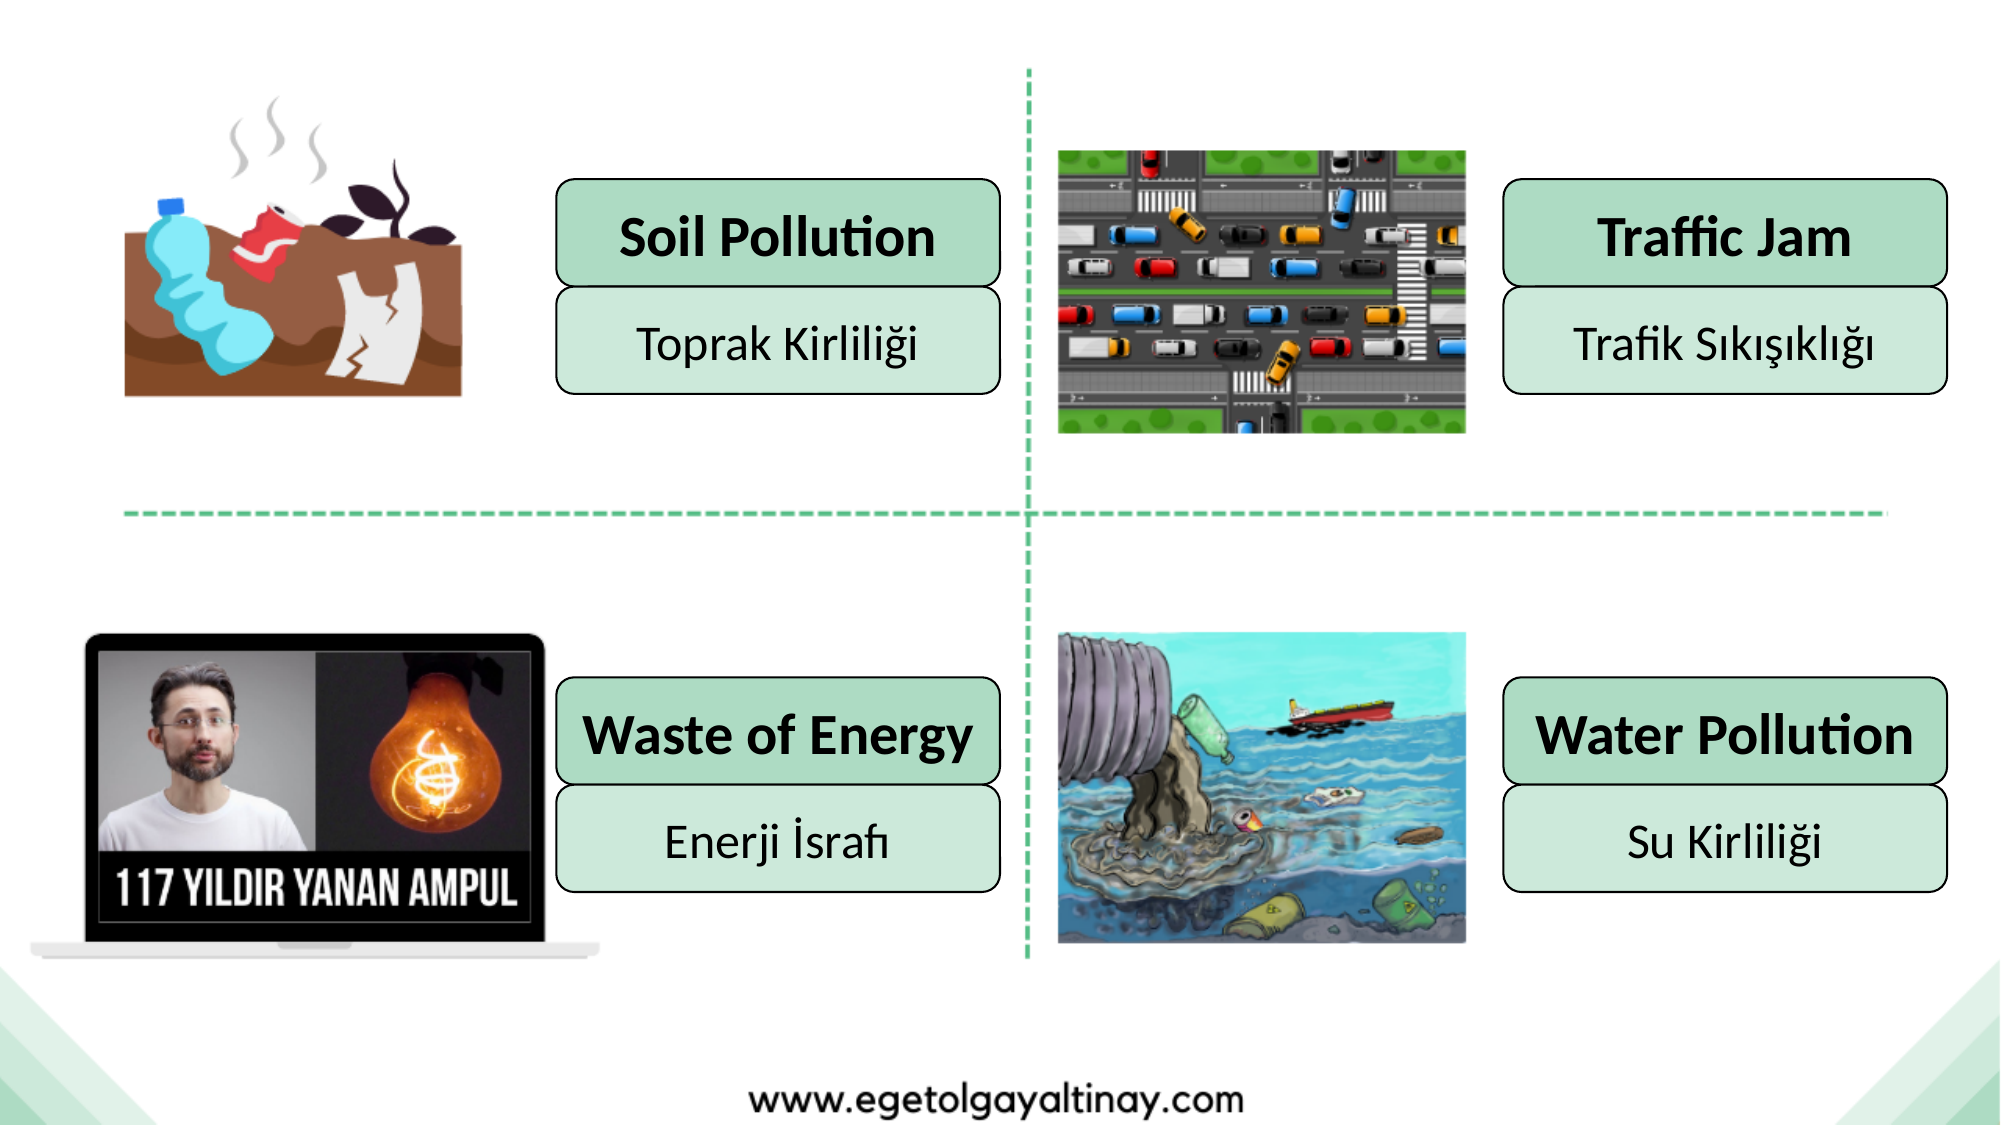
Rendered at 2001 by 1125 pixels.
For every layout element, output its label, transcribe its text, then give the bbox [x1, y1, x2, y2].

text_box Trafik Sıkışıklığı [1502, 285, 1949, 395]
text_box Soil Pollution [555, 178, 1002, 287]
text_box Waste of Energy [555, 676, 1002, 785]
text_box Enerji İsrafı [555, 783, 1002, 894]
text_box Water Pollution [1502, 676, 1949, 785]
text_box Toprak Kirliliği [555, 285, 1002, 395]
text_box Su Kirliliği [1502, 783, 1949, 894]
text_box Traffic Jam [1502, 178, 1949, 286]
picture [0, 0, 2001, 1125]
